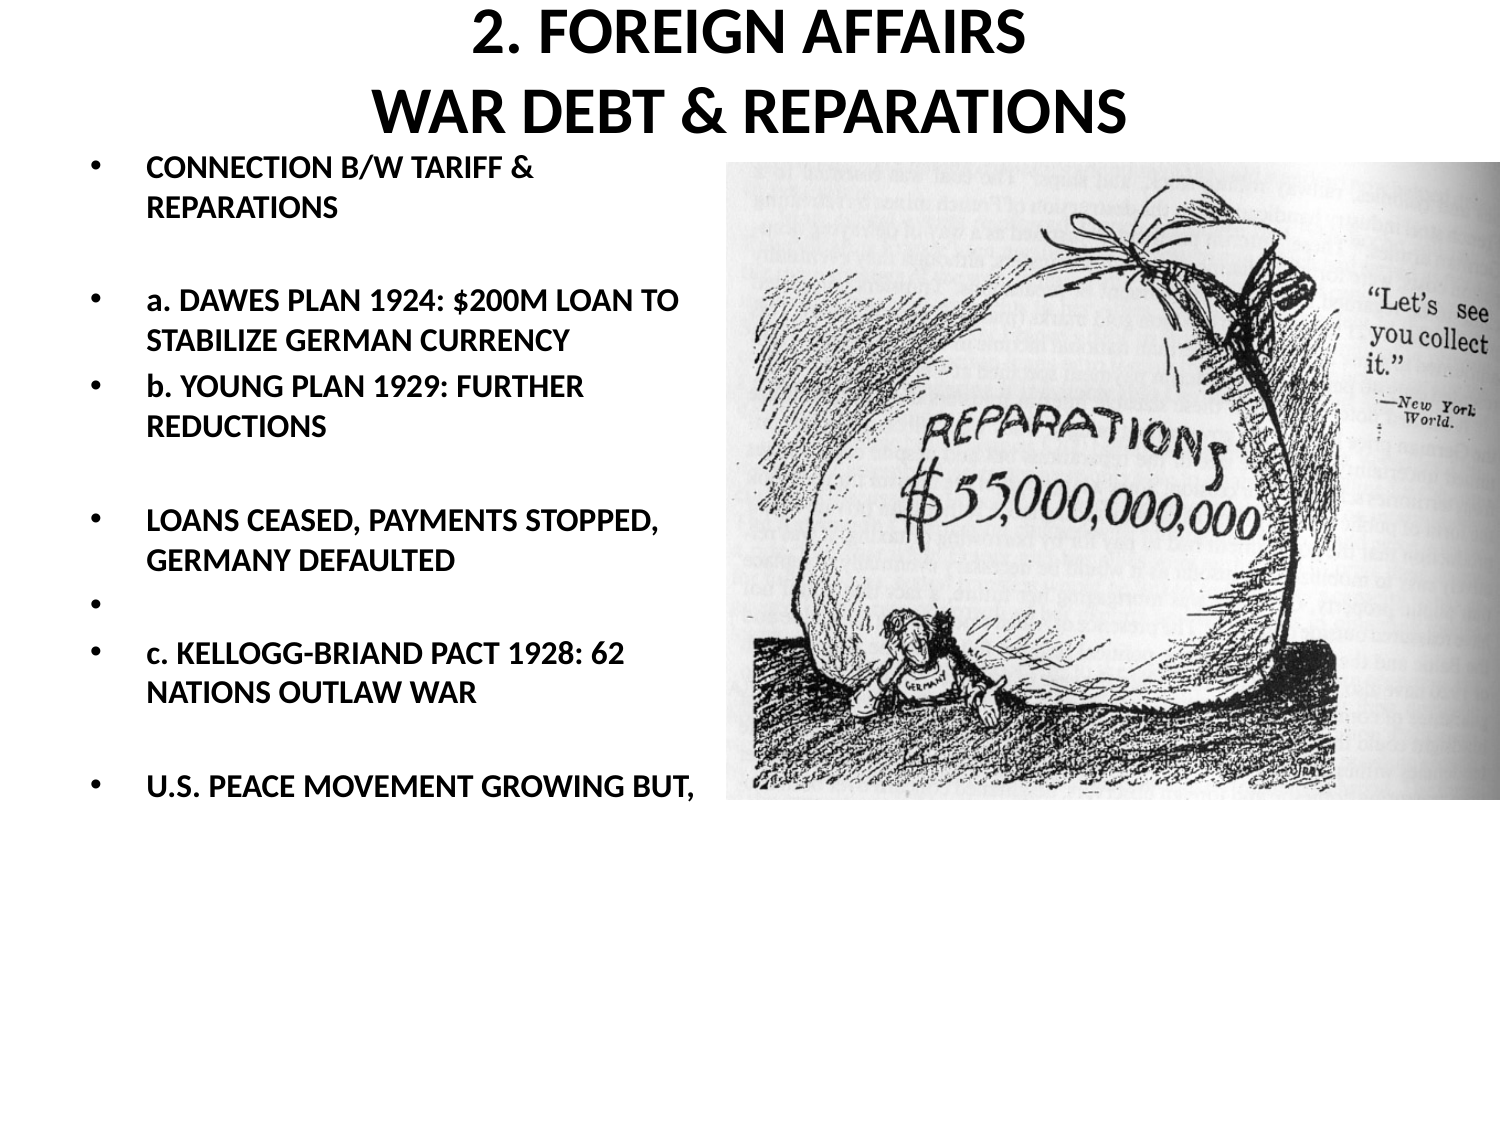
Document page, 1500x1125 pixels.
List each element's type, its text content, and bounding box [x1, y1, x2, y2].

title 2. FOREIGN AFFAIRS WAR DEBT & REPARATIONS [75, 0, 1425, 138]
picture [726, 162, 1500, 801]
list CONNECTION B/W TARIFF & REPARATIONS a. DAWES PLAN 1924: $200M LOAN TO STABILIZE GERMAN CURRENCY b. YOUNG PLAN 1929: FURTHER REDUCTIONS LOANS CEASED, PAYMENTS STOPPED, GERMANY DEFAULTED c. KELLOGG-BRIAND PACT 1928: 62 NATIONS OUTLAW WAR U.S. PEACE MOVEMENT GROWING BUT, [75, 137, 738, 1063]
